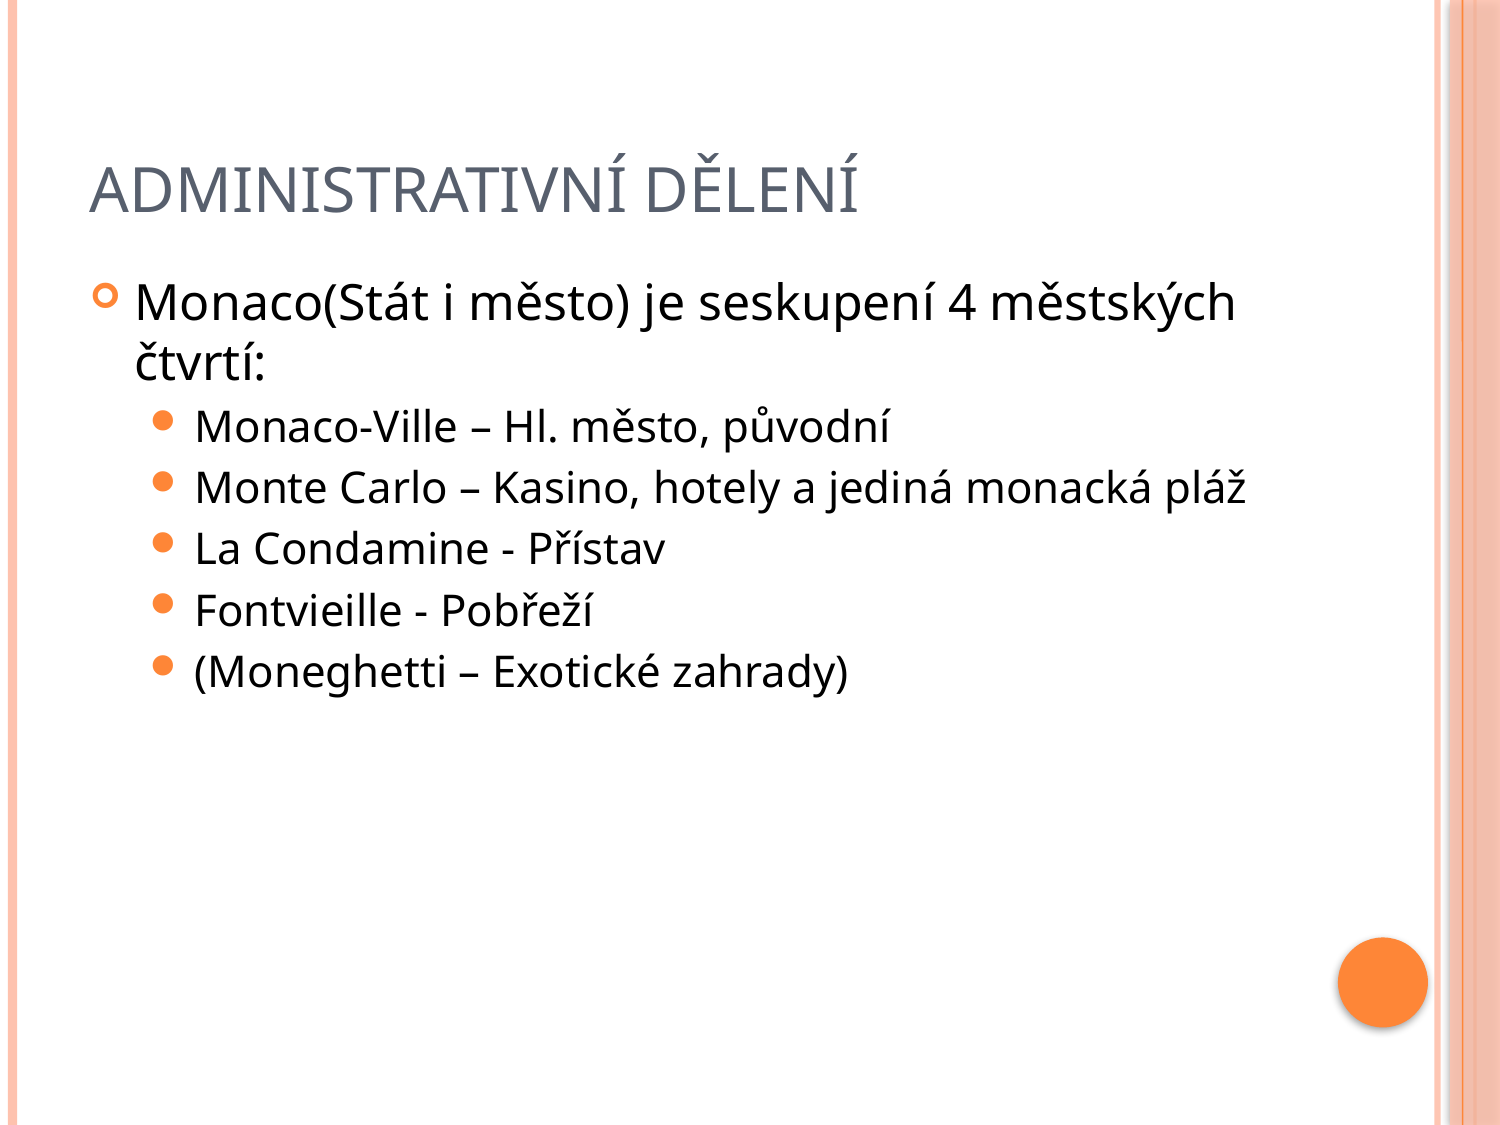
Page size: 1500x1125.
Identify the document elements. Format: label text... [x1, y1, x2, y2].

title Administrativní dělení [75, 45, 1300, 233]
list Monaco(Stát i město) je seskupení 4 městských čtvrtí: Monaco-Ville – Hl. město, původní Monte Carlo – Kasino, hotely a jediná monacká pláž La Condamine - Přístav Fontvieille - Pobřeží (Moneghetti – Exotické zahrady) [75, 262, 1300, 1062]
